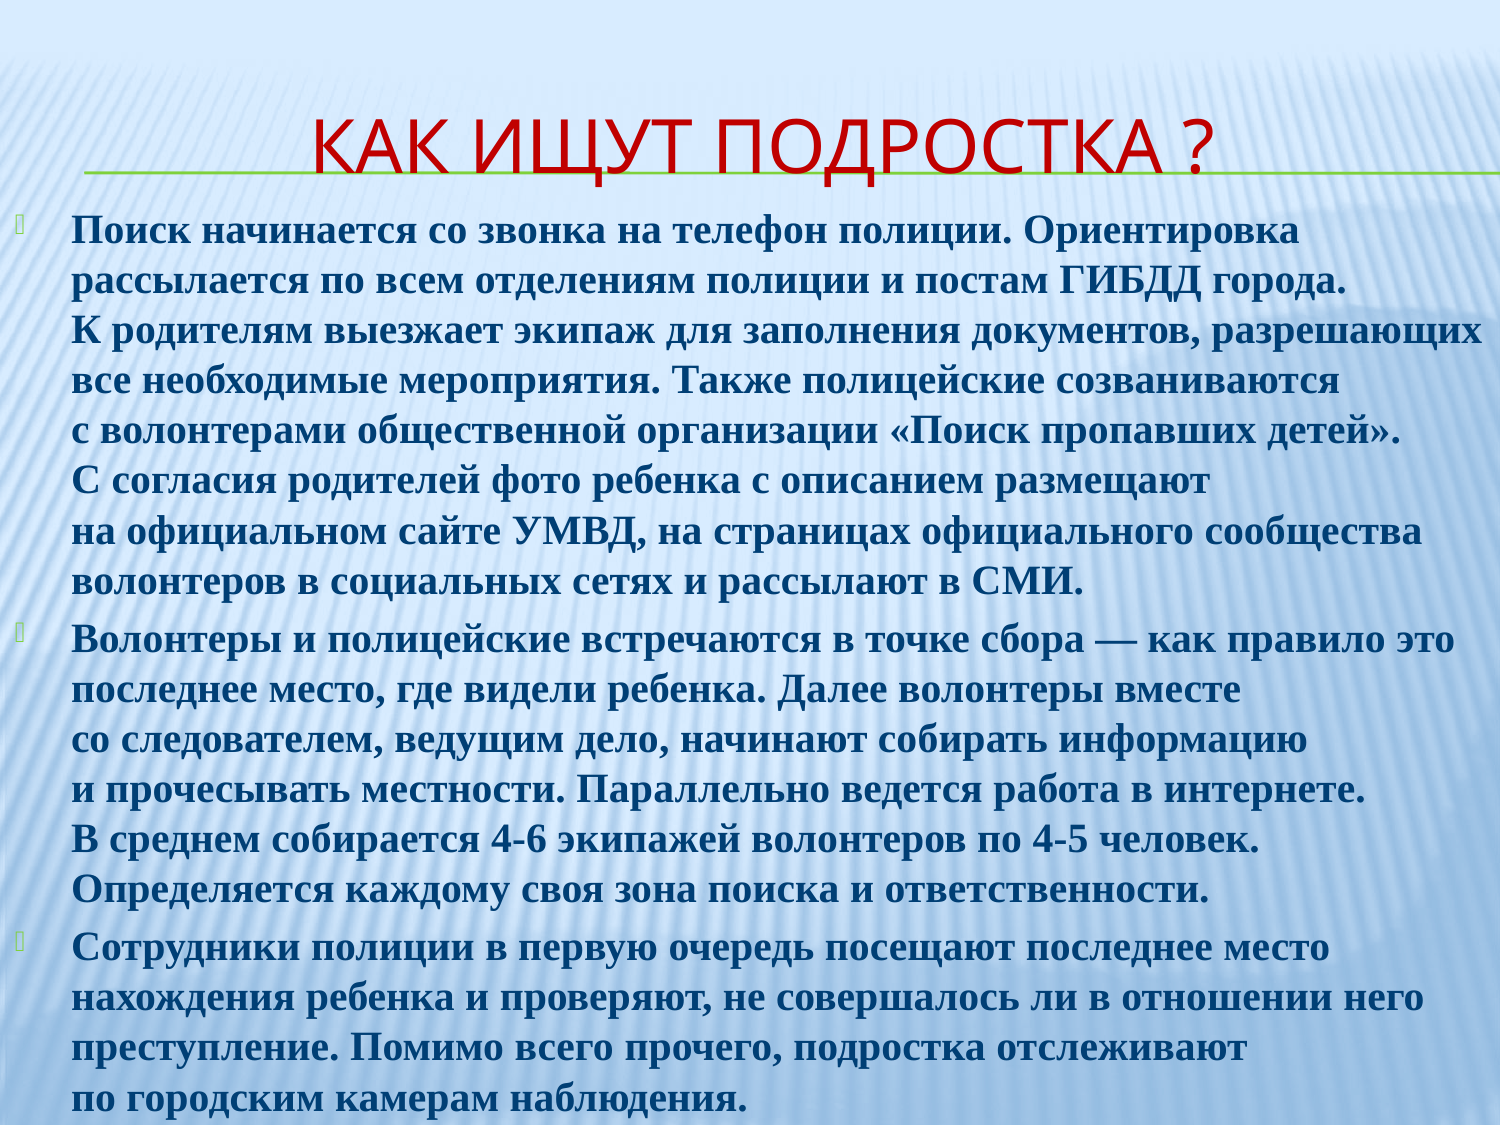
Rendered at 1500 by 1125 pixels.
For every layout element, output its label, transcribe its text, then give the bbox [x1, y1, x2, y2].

list Поиск начинается со звонка на телефон полиции. Ориентировка рассылается по всем отделениям полиции и постам ГИБДД города. К родителям выезжает экипаж для заполнения документов, разрешающих все необходимые мероприятия. Также полицейские созваниваются с волонтерами общественной организации «Поиск пропавших детей». С согласия родителей фото ребенка с описанием размещают на официальном сайте УМВД, на страницах официального сообщества волонтеров в социальных сетях и рассылают в СМИ. Волонтеры и полицейские встречаются в точке сбора — как правило это последнее место, где видели ребенка. Далее волонтеры вместе со следователем, ведущим дело, начинают собирать информацию и прочесывать местности. Параллельно ведется работа в интернете. В среднем собирается 4-6 экипажей волонтеров по 4-5 человек. Определяется каждому своя зона поиска и ответственности. Сотрудники полиции в первую очередь посещают последнее место нахождения ребенка и проверяют, не совершалось ли в отношении него преступление. Помимо всего прочего, подростка отслеживают по городским камерам наблюдения. [0, 78, 1500, 998]
